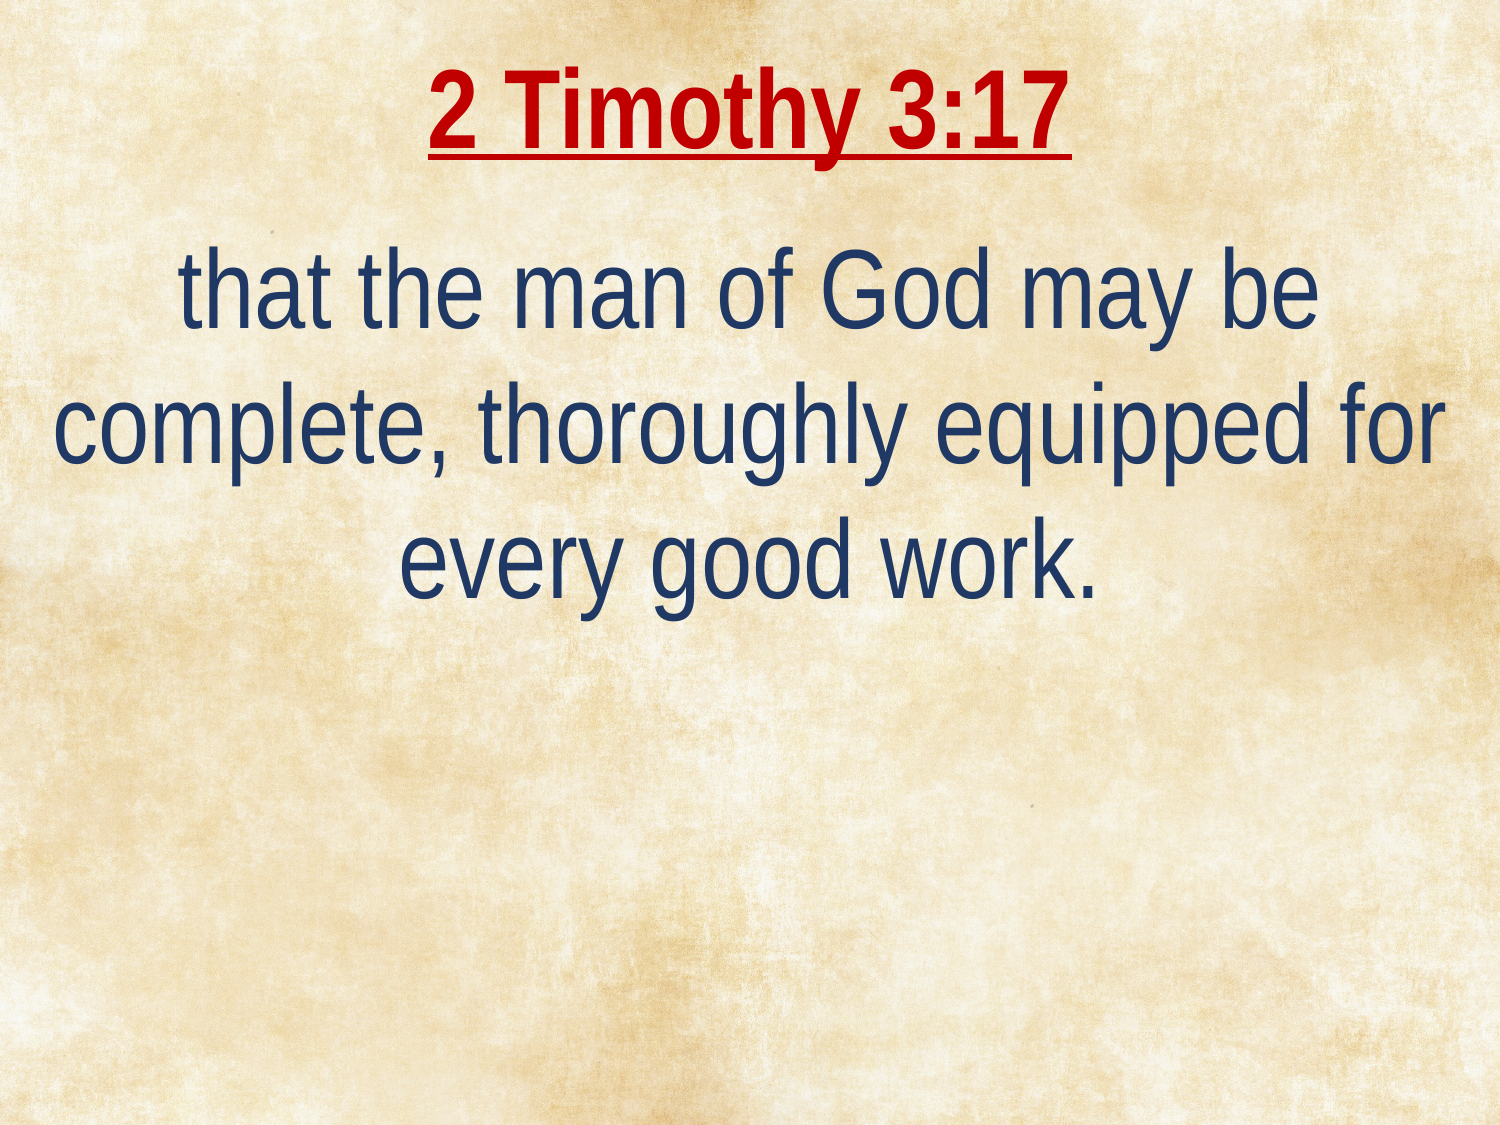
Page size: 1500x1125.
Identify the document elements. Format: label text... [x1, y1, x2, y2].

text_box 2 Timothy 3:17 that the man of God may be complete, thoroughly equipped for every good work. [10, 28, 1490, 629]
